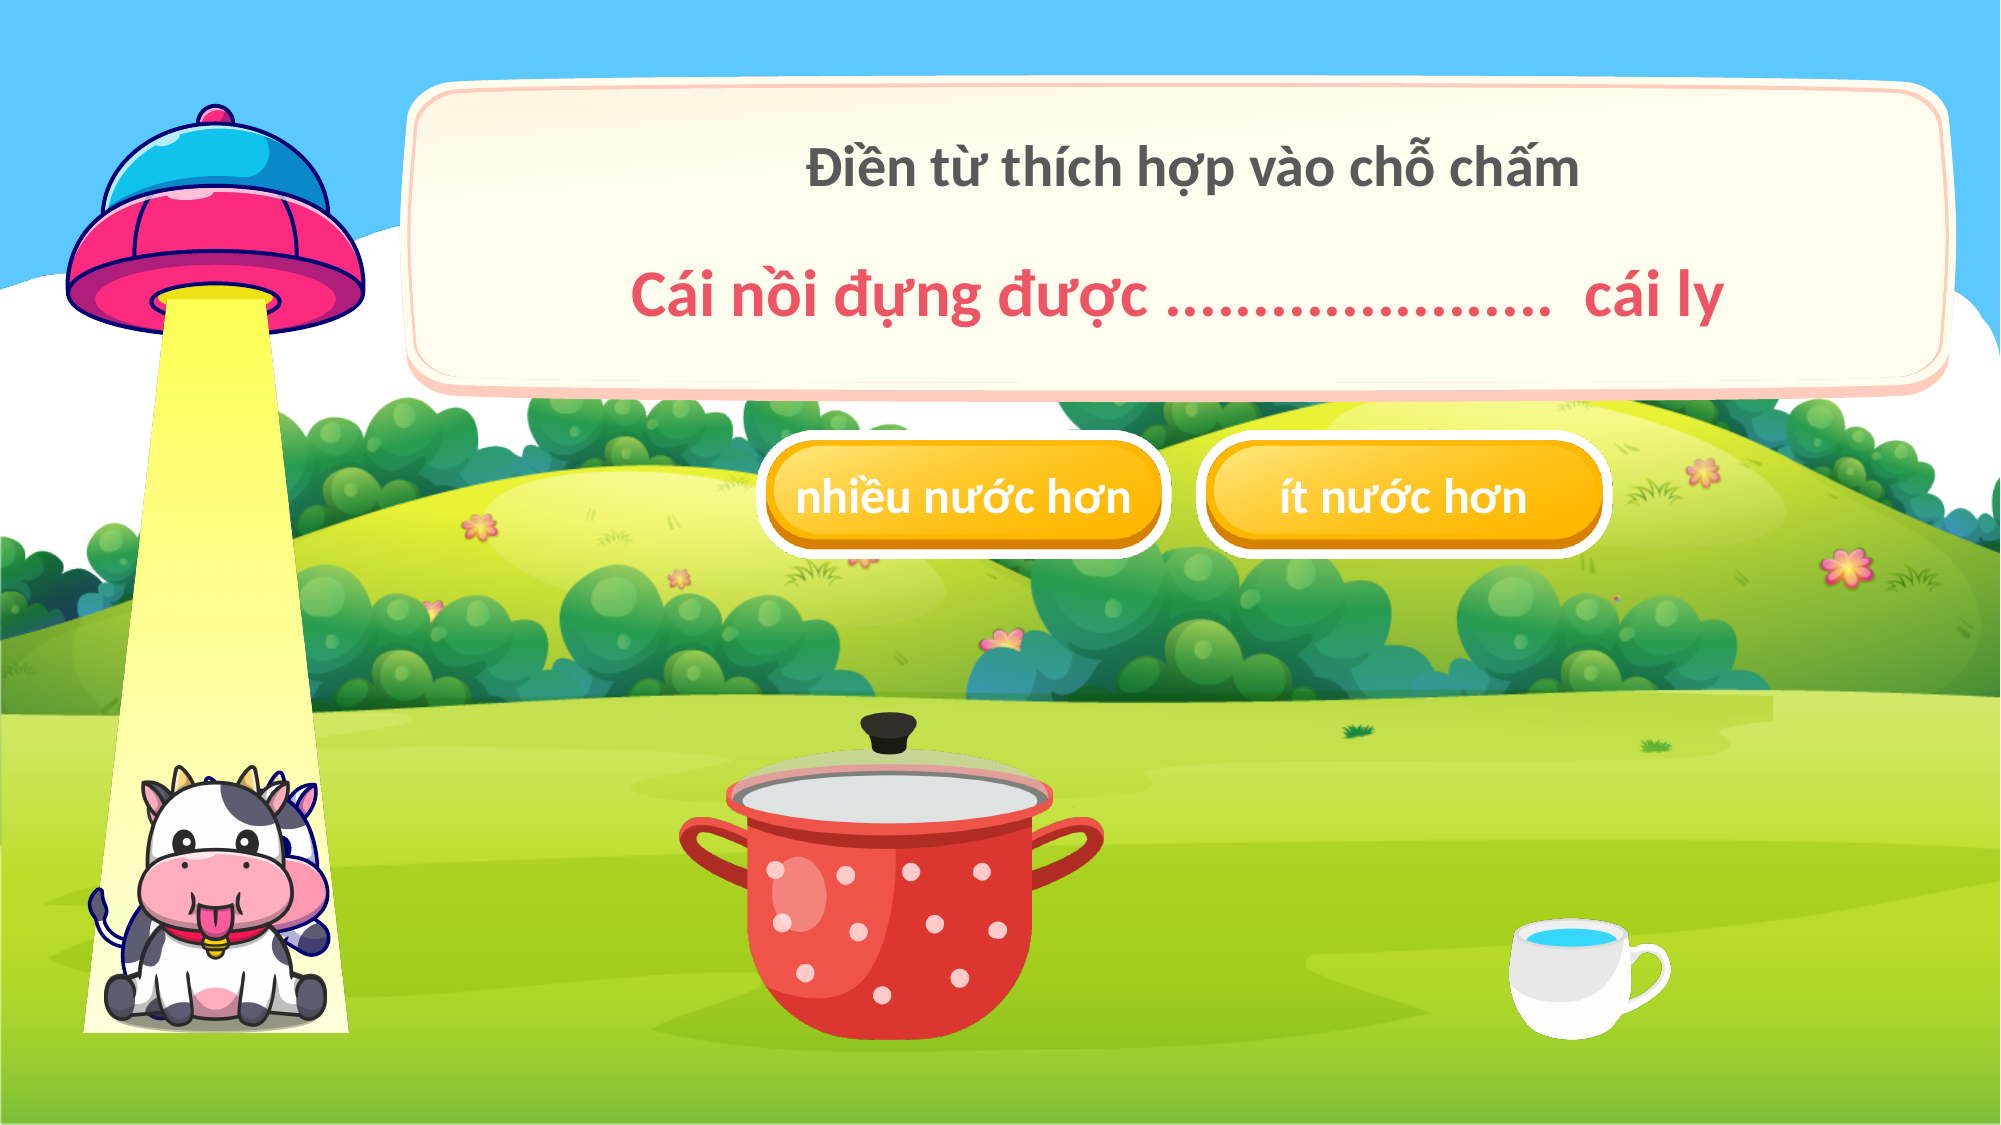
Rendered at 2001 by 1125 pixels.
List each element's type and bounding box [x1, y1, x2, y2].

picture [0, 103, 2000, 1125]
text_box [0, 0, 2000, 199]
text_box [399, 74, 1957, 403]
text_box [1195, 430, 1613, 559]
text_box [754, 430, 1172, 559]
